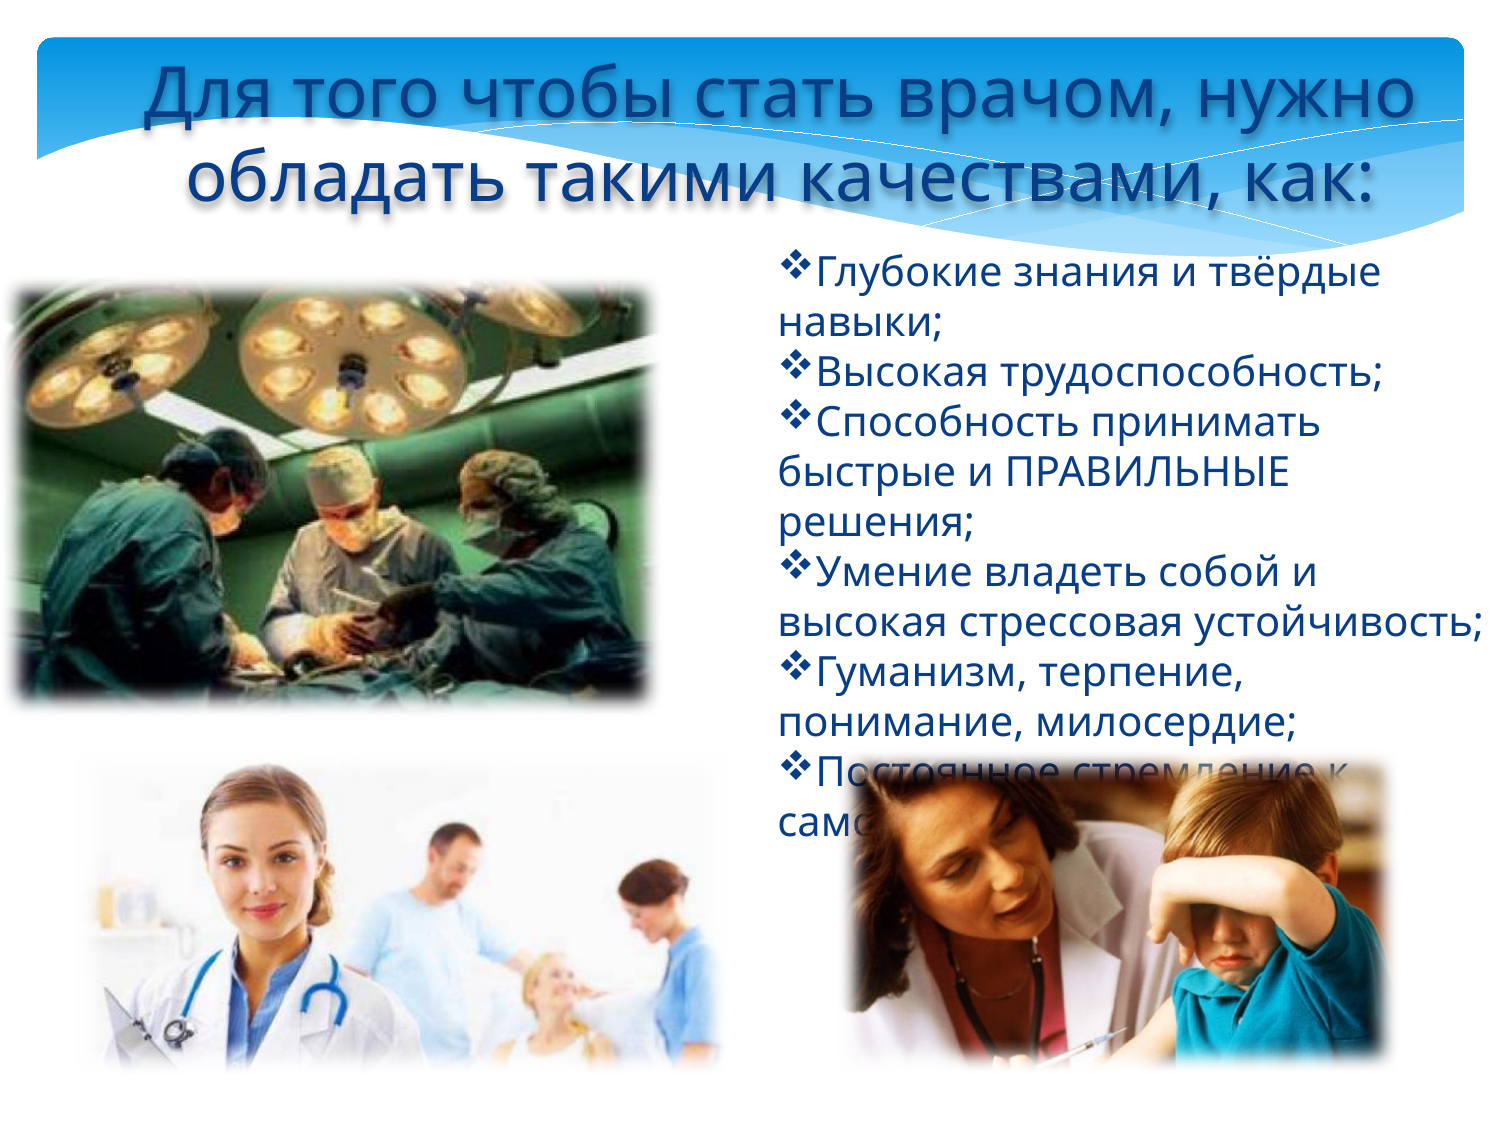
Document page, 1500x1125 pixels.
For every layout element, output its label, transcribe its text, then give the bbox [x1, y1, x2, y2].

picture [74, 749, 730, 1076]
text_box Глубокие знания и твёрдые навыки; Высокая трудоспособность; Способность принимать быстрые и ПРАВИЛЬНЫЕ решения; Умение владеть собой и высокая стрессовая устойчивость; Гуманизм, терпение, понимание, милосердие; Постоянное стремление к самосовершенствованию. [762, 237, 1500, 853]
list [0, 274, 663, 717]
picture [837, 749, 1400, 1073]
title Для того чтобы стать врачом, нужно обладать такими качествами, как: [62, 37, 1500, 225]
